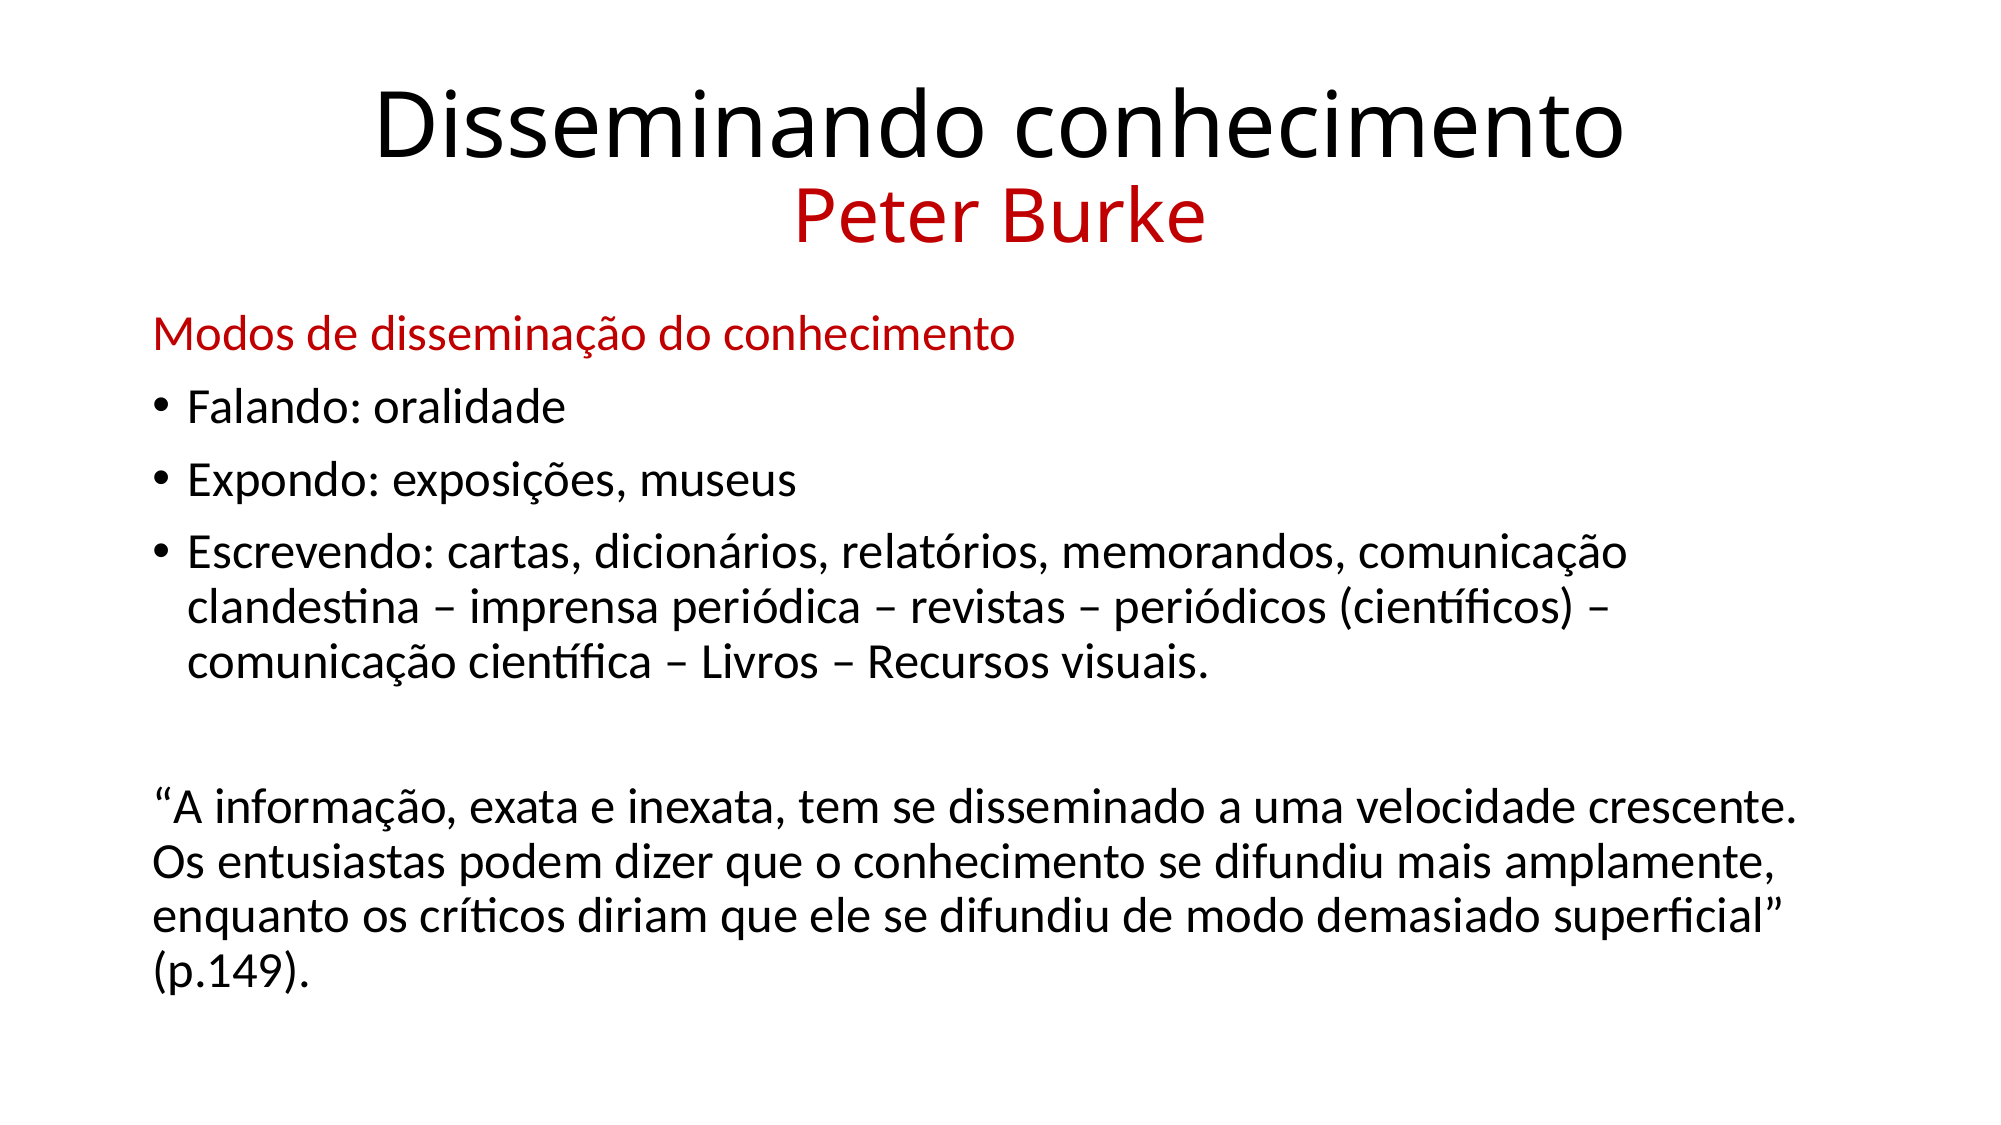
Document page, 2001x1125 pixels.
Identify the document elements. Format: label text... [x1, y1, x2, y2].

title Disseminando conhecimento Peter Burke [137, 59, 1863, 278]
list Modos de disseminação do conhecimento Falando: oralidade Expondo: exposições, museus Escrevendo: cartas, dicionários, relatórios, memorandos, comunicação clandestina – imprensa periódica – revistas – periódicos (científicos) – comunicação científica – Livros – Recursos visuais. “A informação, exata e inexata, tem se disseminado a uma velocidade crescente. Os entusiastas podem dizer que o conhecimento se difundiu mais amplamente, enquanto os críticos diriam que ele se difundiu de modo demasiado superficial” (p.149). [137, 299, 1863, 1014]
